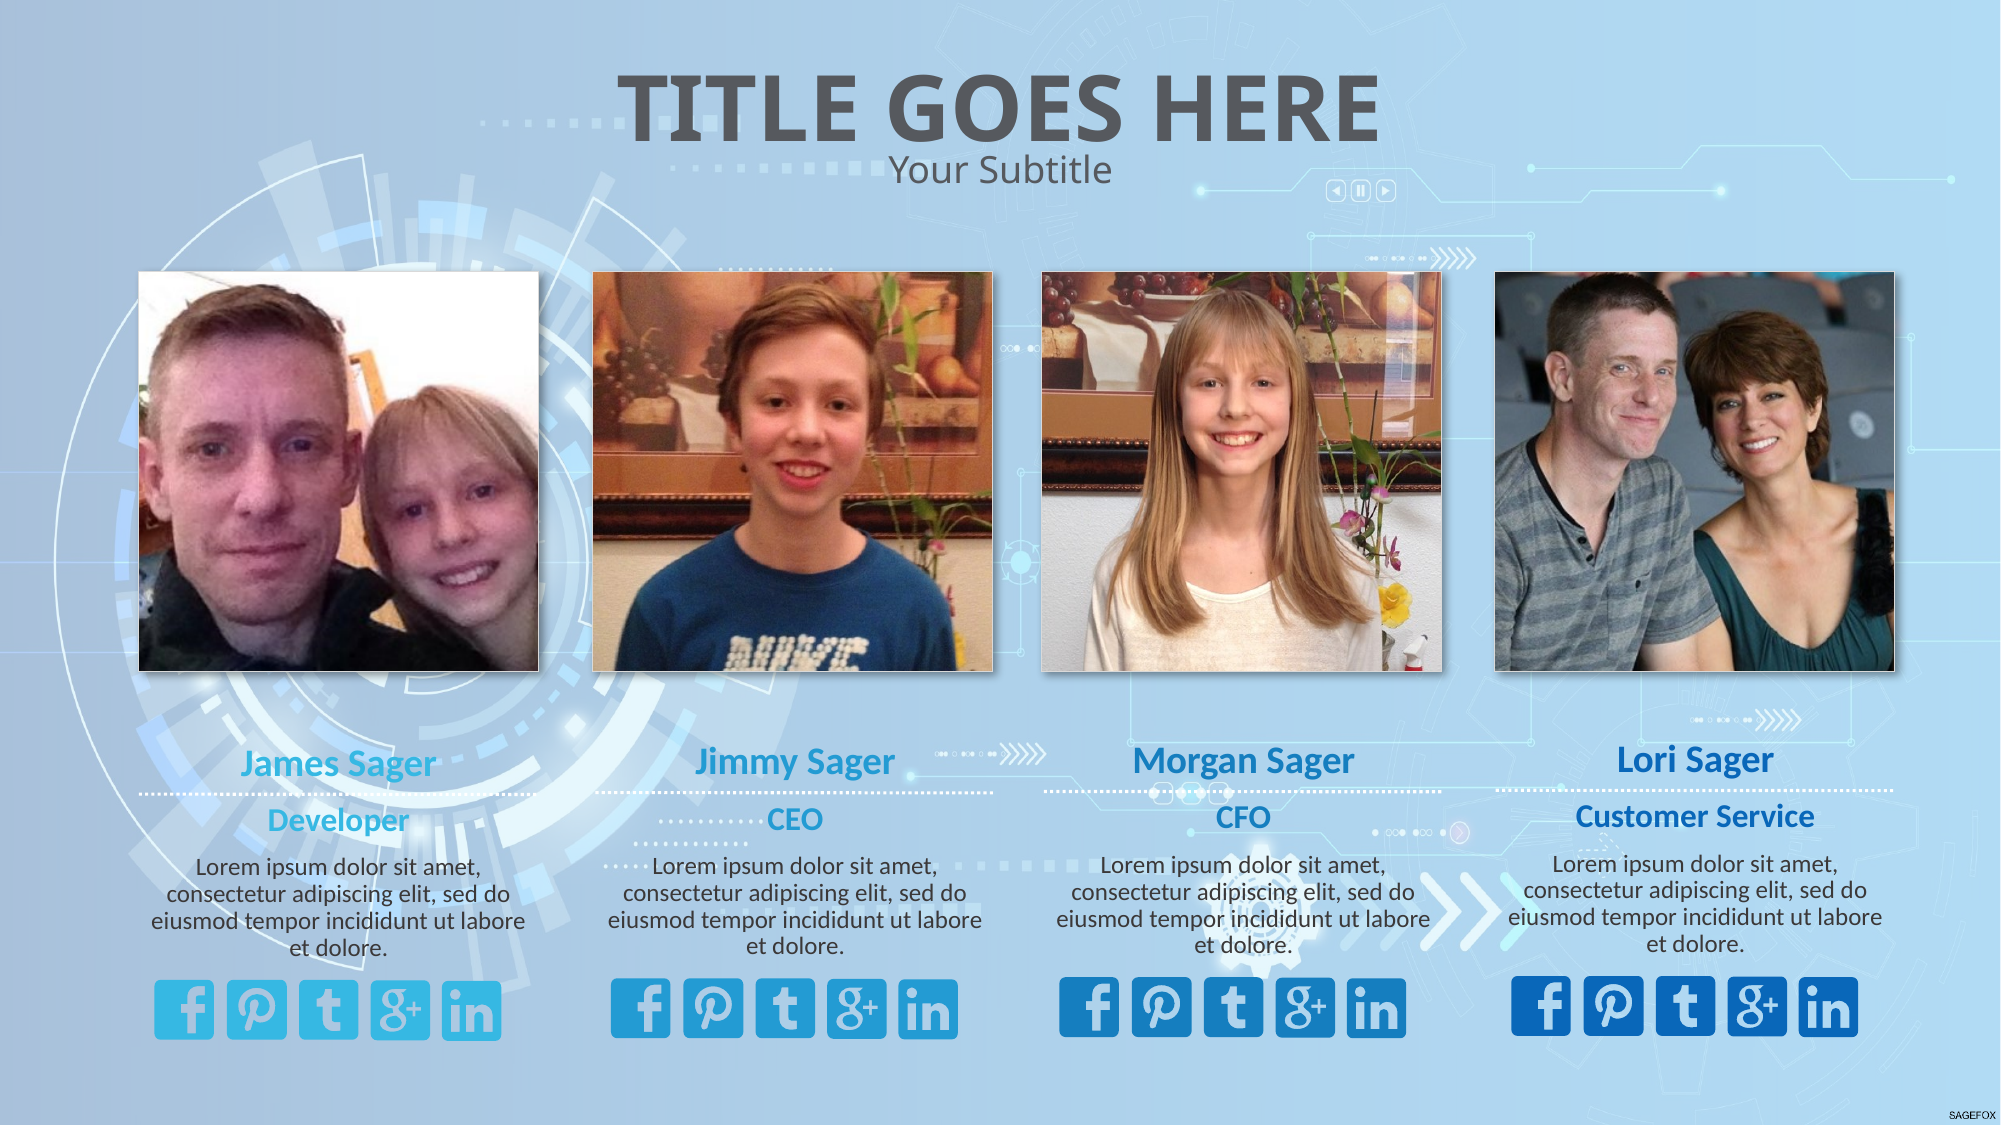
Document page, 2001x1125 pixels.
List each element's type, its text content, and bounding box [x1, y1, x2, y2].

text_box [610, 978, 958, 1040]
text_box [591, 270, 993, 672]
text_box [1059, 977, 1407, 1039]
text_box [154, 979, 502, 1041]
text_box Morgan Sager [1068, 739, 1419, 782]
text_box Jimmy Sager [620, 740, 971, 784]
text_box [1494, 271, 1896, 673]
text_box Lorem ipsum dolor sit amet, consectetur adipiscing elit, sed do eiusmod tempor incididunt ut labore et dolore. [1495, 850, 1896, 964]
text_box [548, 42, 1452, 199]
text_box Lorem ipsum dolor sit amet, consectetur adipiscing elit, sed do eiusmod tempor incididunt ut labore et dolore. [138, 854, 539, 968]
text_box Lorem ipsum dolor sit amet, consectetur adipiscing elit, sed do eiusmod tempor incididunt ut labore et dolore. [595, 852, 996, 966]
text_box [1511, 976, 1859, 1038]
text_box Developer [163, 799, 514, 842]
text_box James Sager [163, 742, 514, 785]
text_box CFO [1068, 797, 1419, 840]
text_box [1040, 270, 1442, 672]
text_box Lorem ipsum dolor sit amet, consectetur adipiscing elit, sed do eiusmod tempor incididunt ut labore et dolore. [1043, 851, 1444, 965]
text_box Customer Service [1520, 796, 1871, 839]
picture [1925, 0, 2001, 1125]
text_box Lori Sager [1520, 738, 1871, 781]
text_box CEO [620, 798, 971, 841]
text_box [138, 270, 540, 672]
